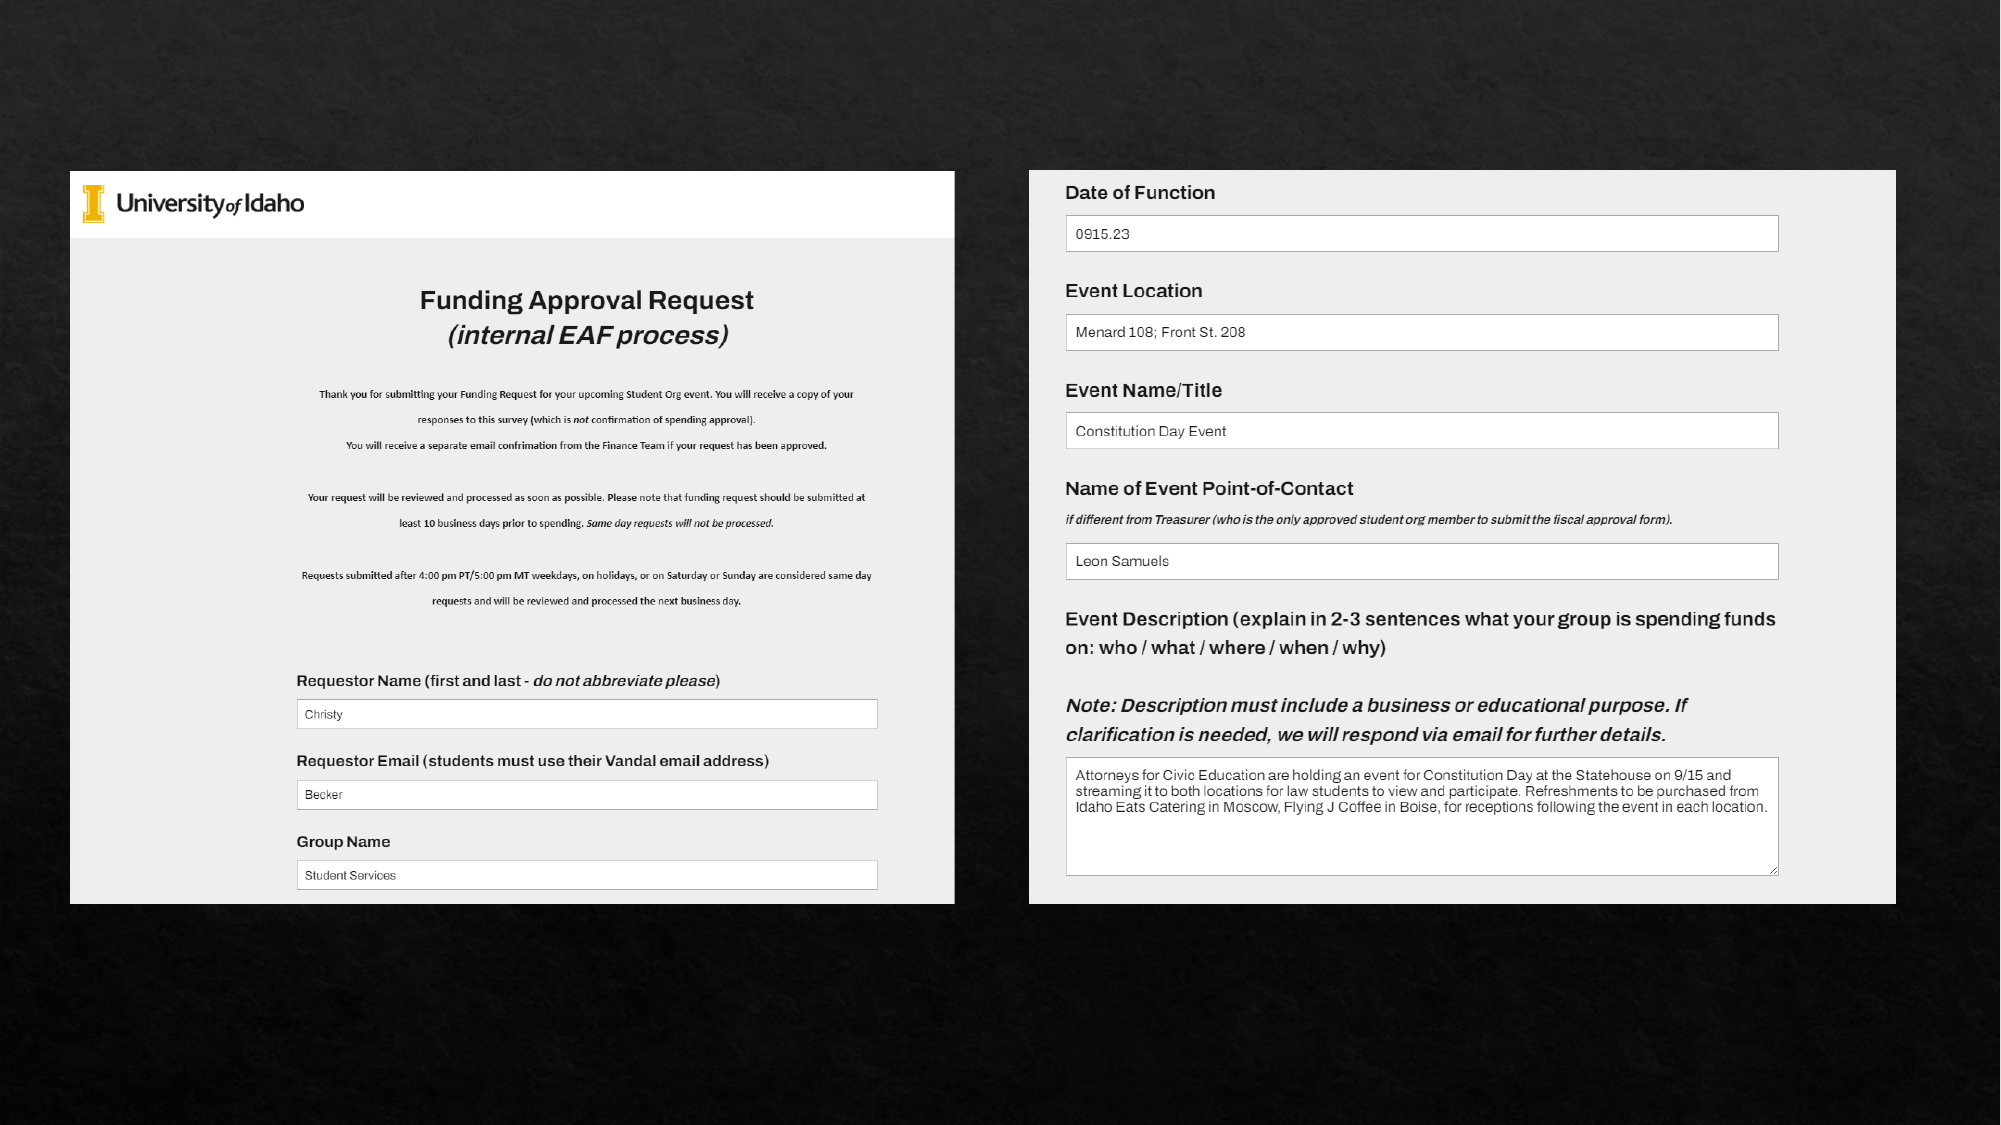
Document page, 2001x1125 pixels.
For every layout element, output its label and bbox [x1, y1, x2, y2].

picture [69, 170, 955, 904]
picture [1029, 170, 1896, 904]
